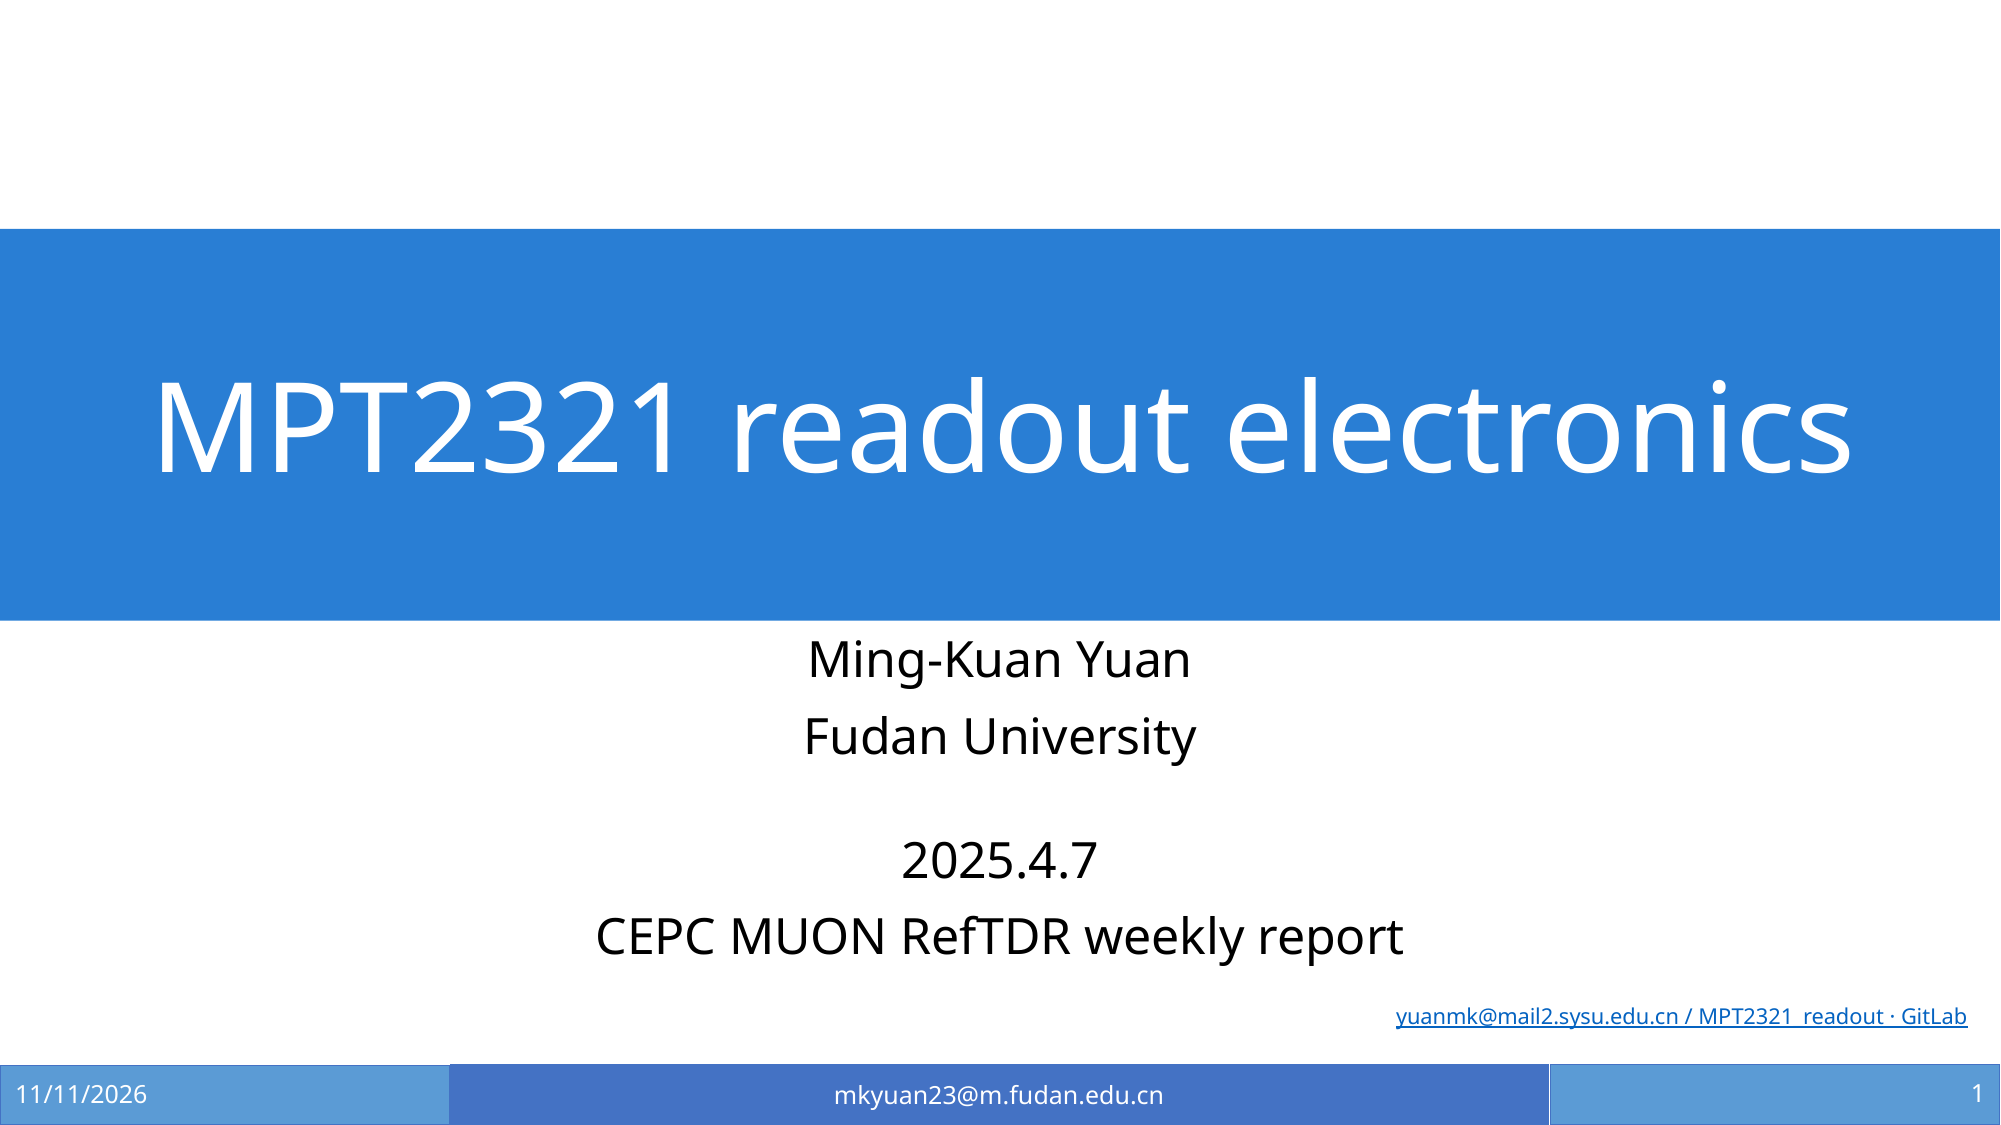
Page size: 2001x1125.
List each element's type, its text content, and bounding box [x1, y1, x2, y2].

title MPT2321 readout electronics [125, 311, 1875, 505]
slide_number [0, 1065, 450, 1125]
text_box yuanmk@mail2.sysu.edu.cn / MPT2321_readout · GitLab [1381, 995, 1992, 1040]
subtitle Ming-Kuan Yuan Fudan University 2025.4.7 CEPC MUON RefTDR weekly report [249, 620, 1750, 1012]
text_box [0, 228, 2000, 621]
slide_number 1 [1550, 1064, 2000, 1125]
footer mkyuan23@m.fudan.edu.cn [450, 1064, 1549, 1125]
